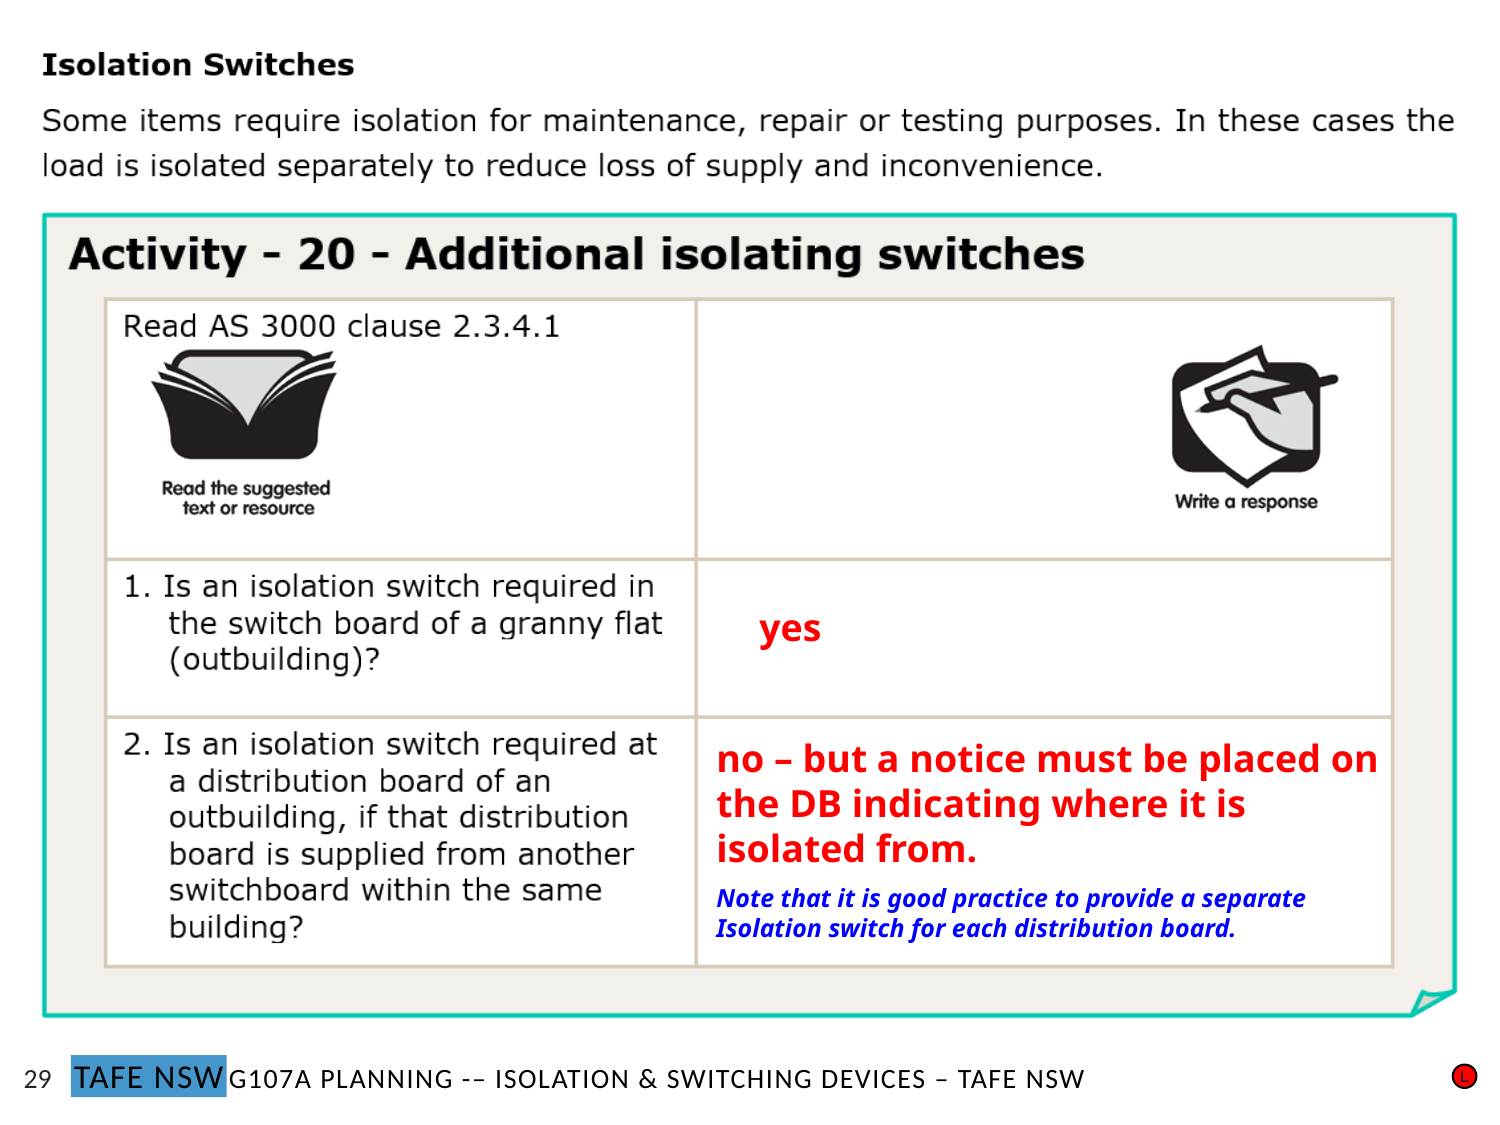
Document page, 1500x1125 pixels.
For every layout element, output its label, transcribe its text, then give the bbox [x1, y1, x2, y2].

text_box L [1452, 1064, 1477, 1088]
picture [35, 48, 1466, 1024]
slide_number 29 [23, 1058, 95, 1094]
